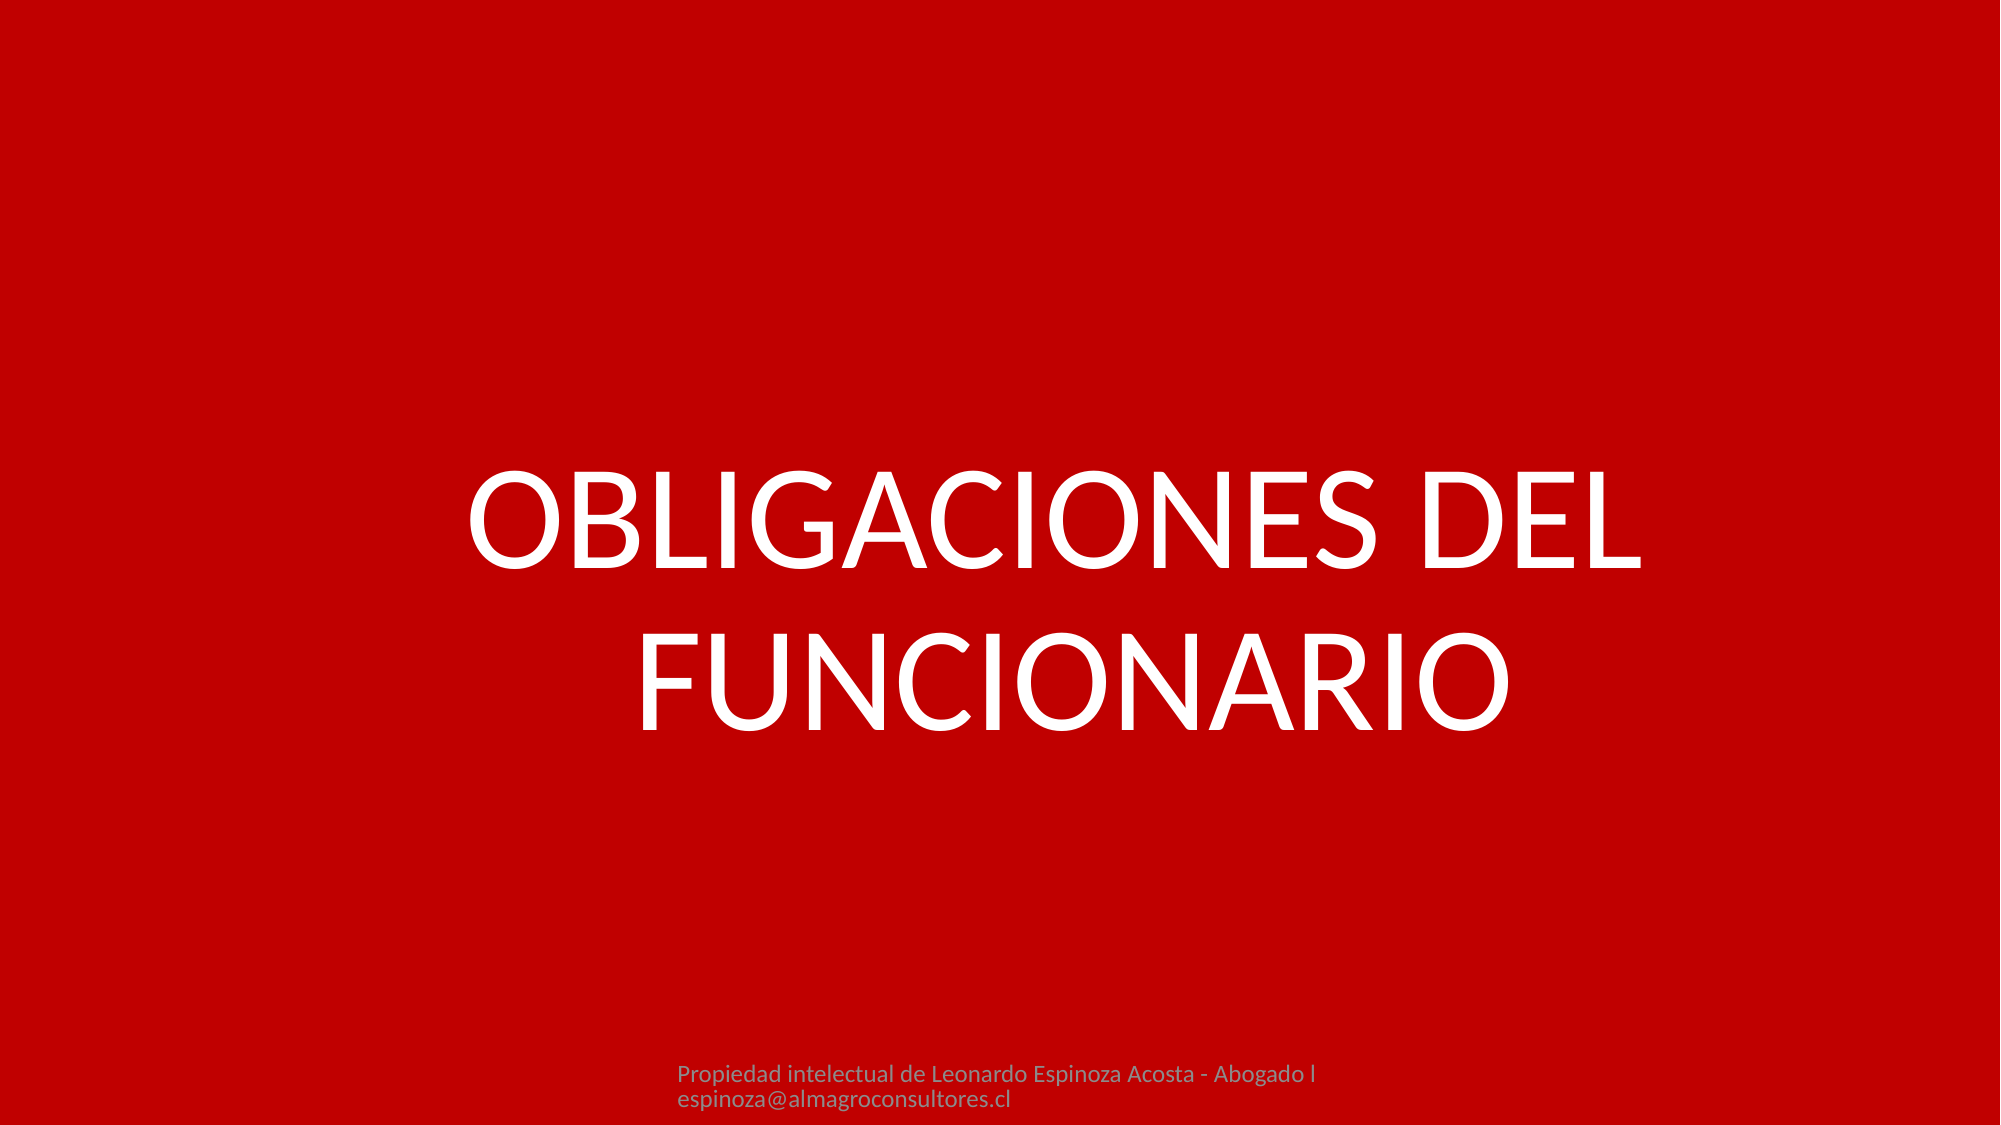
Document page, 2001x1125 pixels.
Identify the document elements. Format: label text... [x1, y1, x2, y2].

footer Propiedad intelectual de Leonardo Espinoza Acosta - Abogado lespinoza@almagroconsultores.cl [662, 1042, 1338, 1103]
list OBLIGACIONES DEL FUNCIONARIO [386, 431, 1724, 1125]
